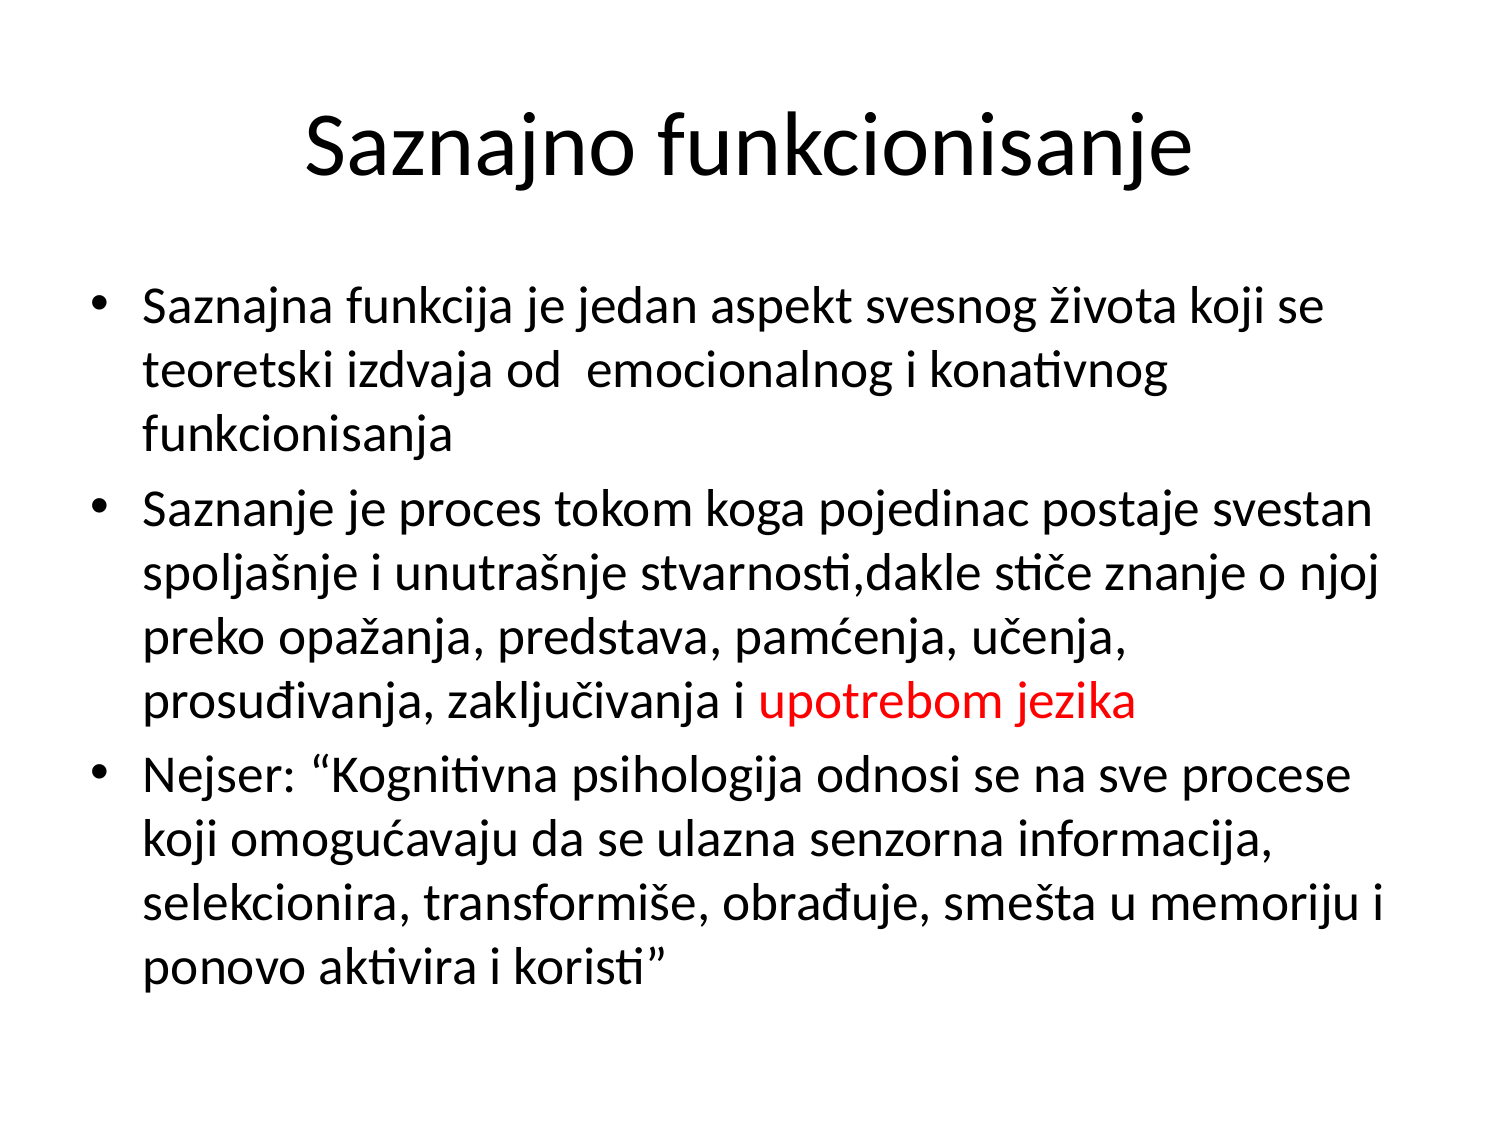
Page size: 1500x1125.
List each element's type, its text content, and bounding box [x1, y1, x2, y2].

list Saznajna funkcija je jedan aspekt svesnog života koji se teoretski izdvaja od emocionalnog i konativnog funkcionisanja Saznanje je proces tokom koga pojedinac postaje svestan spoljašnje i unutrašnje stvarnosti,dakle stiče znanje o njoj preko opažanja, predstava, pamćenja, učenja, prosuđivanja, zaključivanja i upotrebom jezika Nejser: “Kognitivna psihologija odnosi se na sve procese koji omogućavaju da se ulazna senzorna informacija, selekcionira, transformiše, obrađuje, smešta u memoriju i ponovo aktivira i koristi” [75, 262, 1425, 1005]
title Saznajno funkcionisanje [75, 45, 1425, 233]
